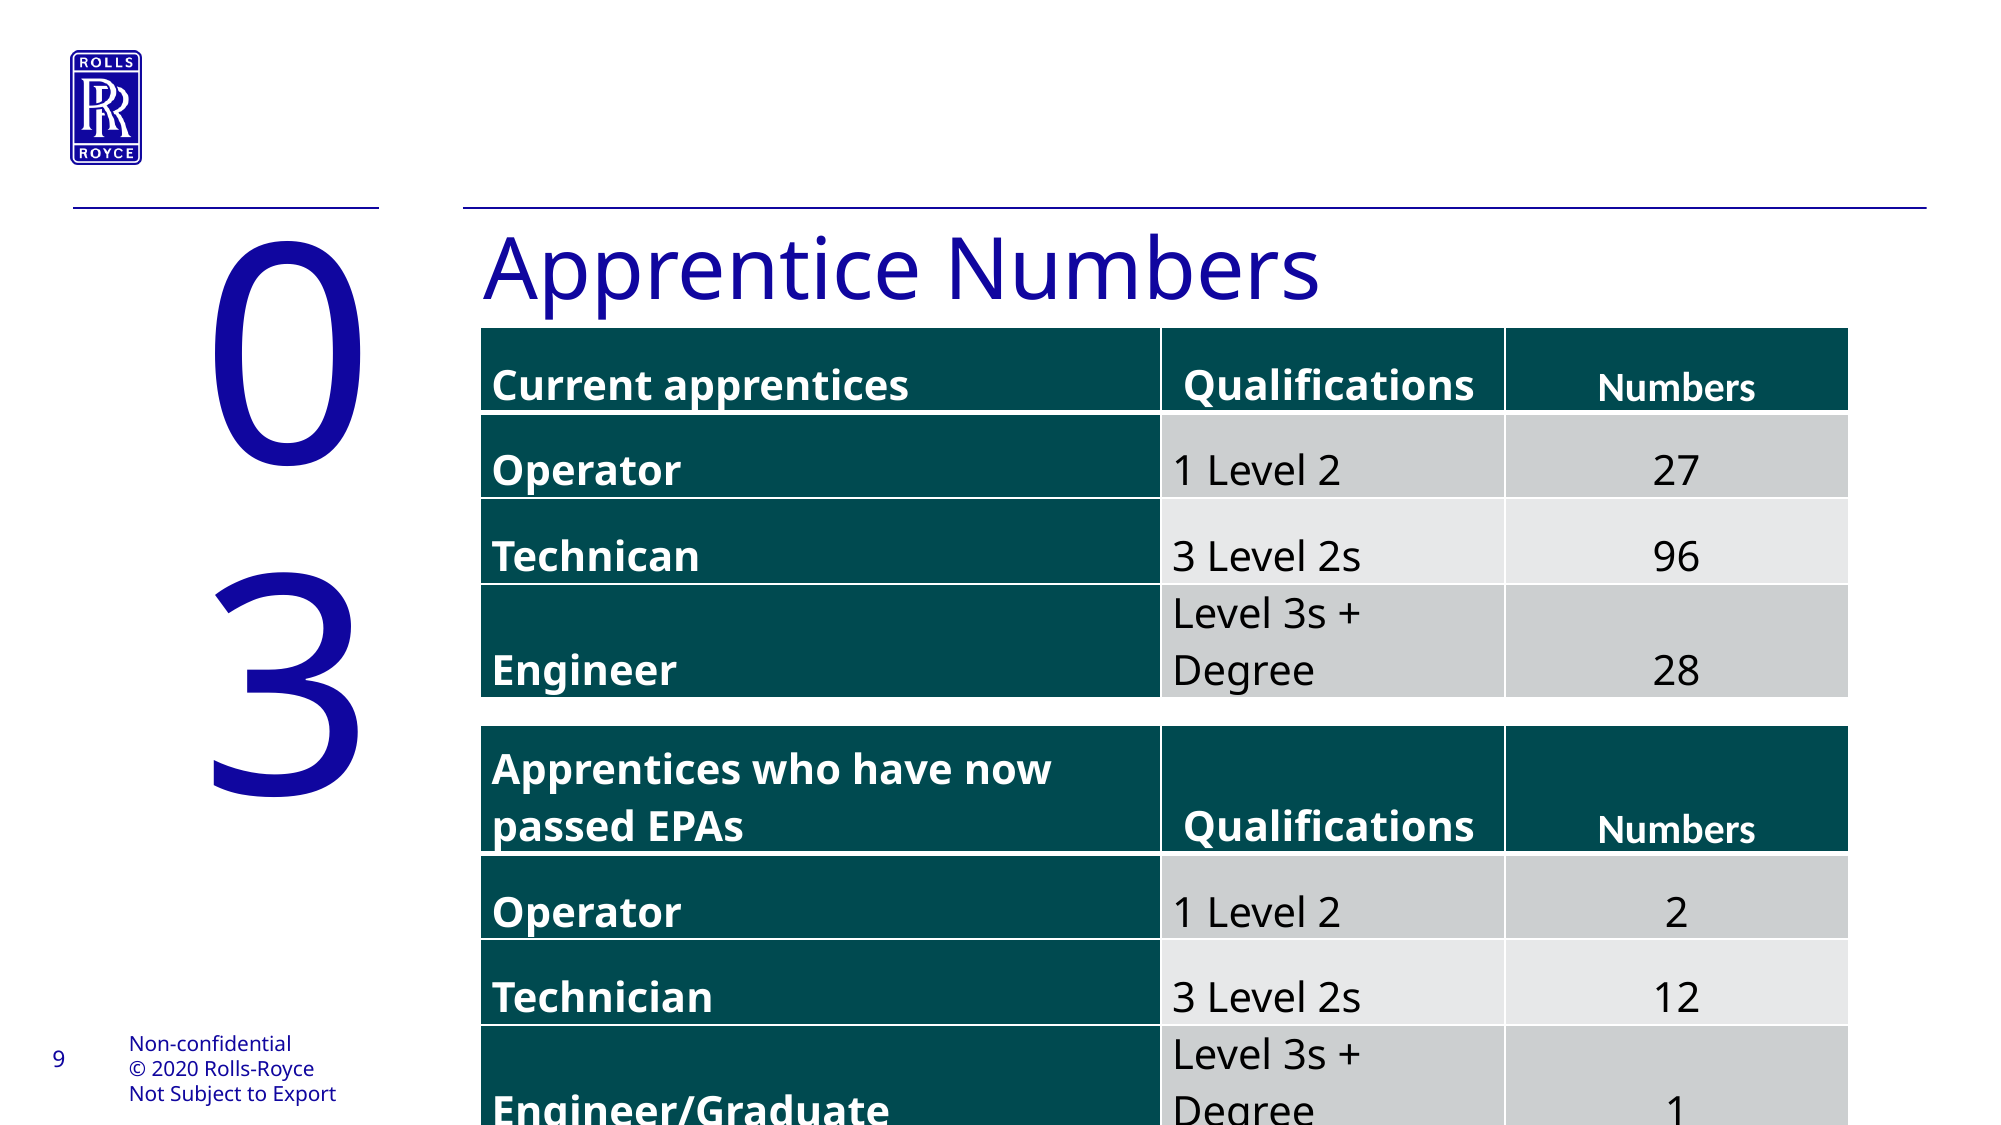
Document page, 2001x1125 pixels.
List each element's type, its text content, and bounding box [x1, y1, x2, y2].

table_header Numbers [1506, 726, 1848, 851]
table_header Numbers [1506, 328, 1848, 410]
table_cell Technician [481, 940, 1160, 1024]
table_cell 3 Level 2s [1162, 499, 1504, 583]
table_cell 27 [1506, 492, 1848, 497]
text_box [751, 416, 2000, 492]
table_cell 28 [1506, 585, 1848, 697]
list 03 [102, 188, 397, 552]
table_cell Level 3s + Degree [1162, 1026, 1504, 1125]
text_box Non-confidential © 2020 Rolls-Royce Not Subject to Export [114, 1023, 377, 1113]
list Apprentice Numbers [463, 215, 1927, 329]
table_cell 96 [1506, 499, 1848, 583]
table_cell Engineer/Graduate [481, 1026, 1160, 1125]
table_cell 1 [1506, 1026, 1848, 1125]
table_cell 1 Level 2 [1162, 856, 1504, 938]
table_cell 2 [1506, 856, 1848, 938]
table_header Qualifications [1162, 726, 1504, 851]
table_cell Engineer [481, 585, 1160, 697]
table_header Current apprentices [481, 328, 1160, 410]
table_header Apprentices who have now passed EPAs [481, 726, 1160, 851]
table_header Qualifications [1162, 328, 1504, 410]
table_cell Technican [481, 499, 1160, 583]
table_cell Operator [481, 415, 1160, 497]
table_cell Level 3s + Degree [1162, 585, 1504, 697]
table_cell 12 [1506, 940, 1848, 1024]
table_cell Operator [481, 856, 1160, 938]
table_cell 3 Level 2s [1162, 940, 1504, 1024]
table_cell 1 Level 2 [1162, 492, 1504, 497]
picture [70, 50, 142, 165]
